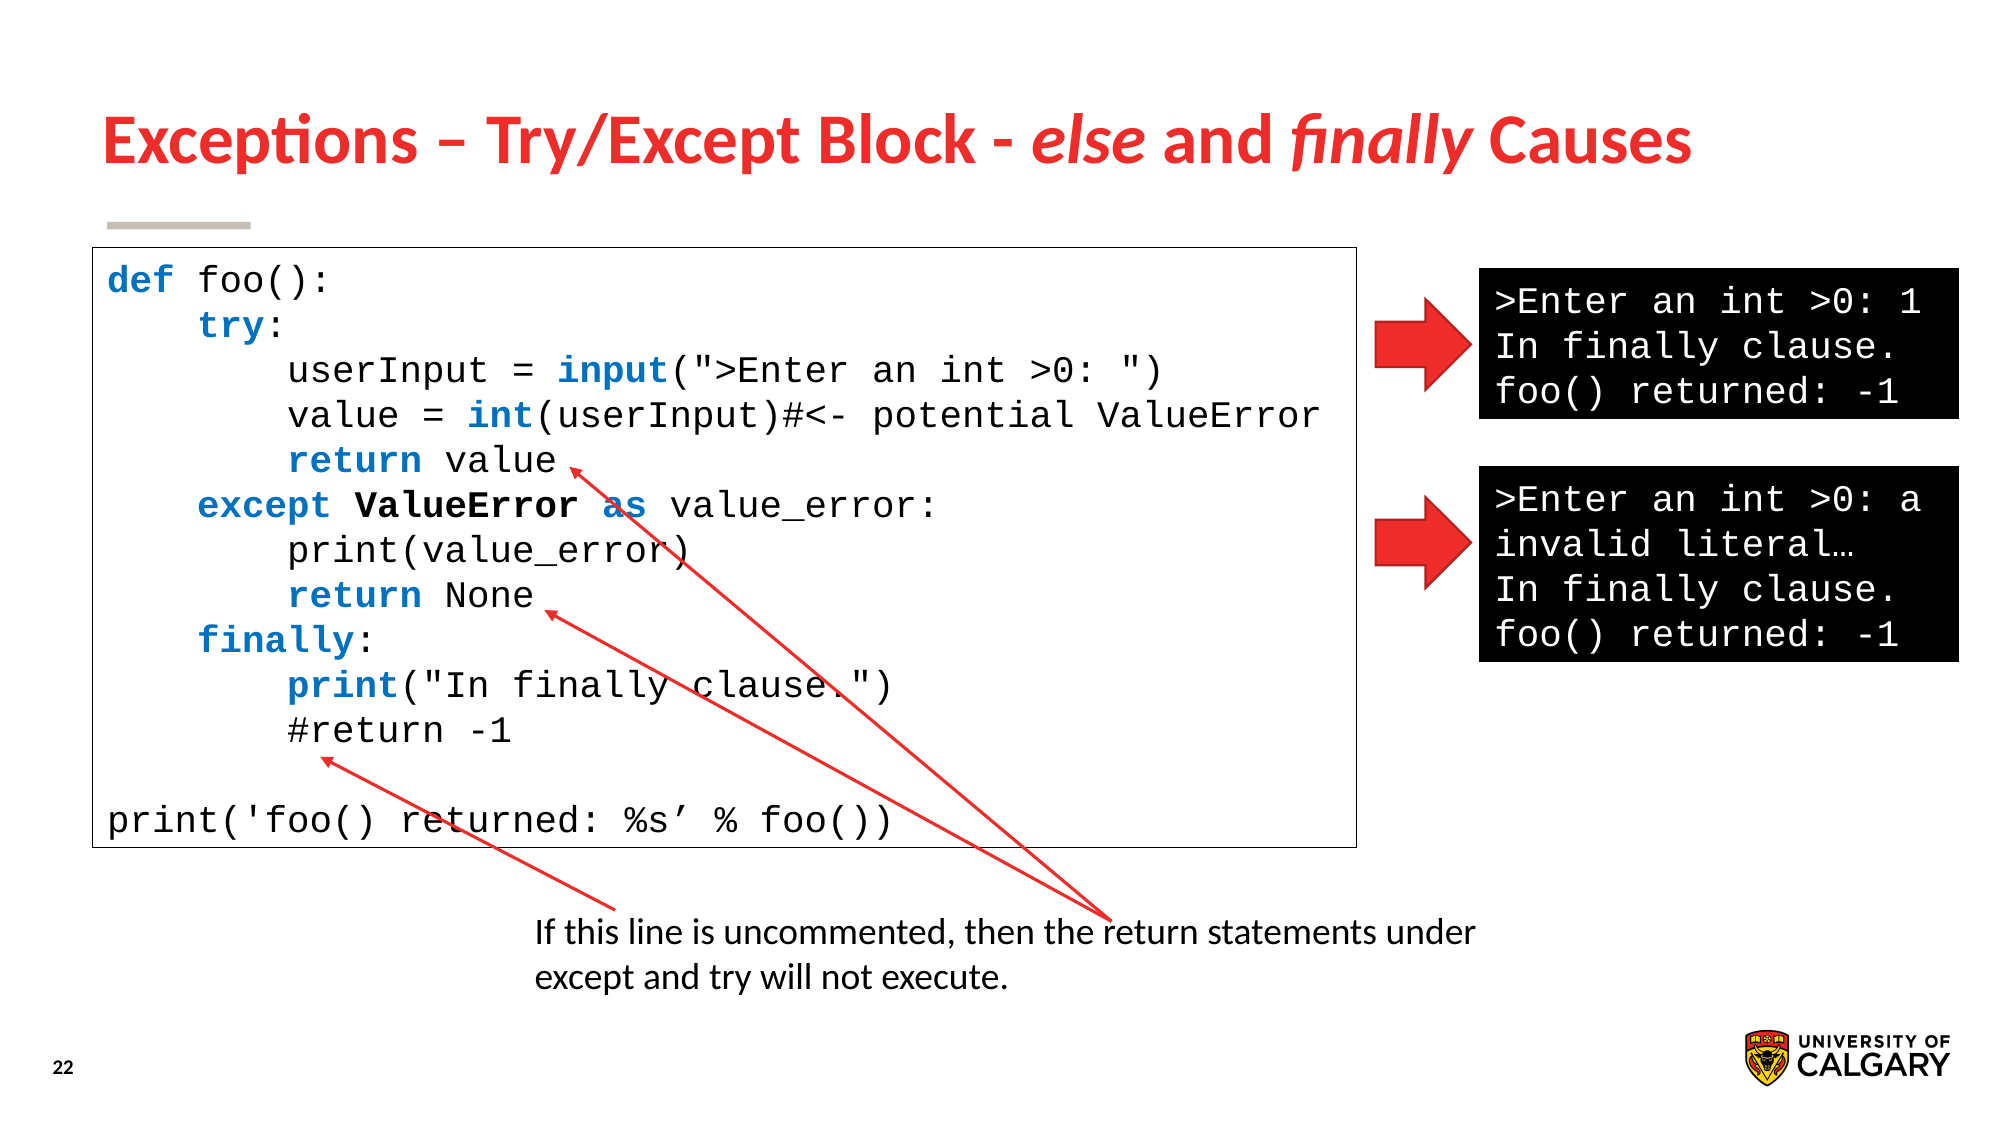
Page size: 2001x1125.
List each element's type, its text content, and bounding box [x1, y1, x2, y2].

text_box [320, 756, 544, 911]
title Exceptions – Try/Except Block - else and finally Causes [87, 60, 1774, 222]
text_box def foo(): try: userInput = input(">Enter an int >0: ") value = int(userInput)#<- potential ValueError return value except ValueError as value_error: print(value_error) return None finally: print("In finally clause.") #return -1 print('foo() returned: %s’ % foo()) [92, 247, 1357, 848]
text_box [1374, 296, 1473, 393]
text_box >Enter an int >0: 1 In finally clause. foo() returned: -1 [1479, 268, 1959, 419]
text_box >Enter an int >0: a invalid literal… In finally clause. foo() returned: -1 [1479, 466, 1959, 662]
text_box [1374, 494, 1473, 591]
picture [1722, 1012, 1973, 1099]
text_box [569, 466, 1112, 922]
text_box If this line is uncommented, then the return statements under except and try will not execute. [519, 899, 1595, 1005]
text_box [544, 610, 569, 922]
